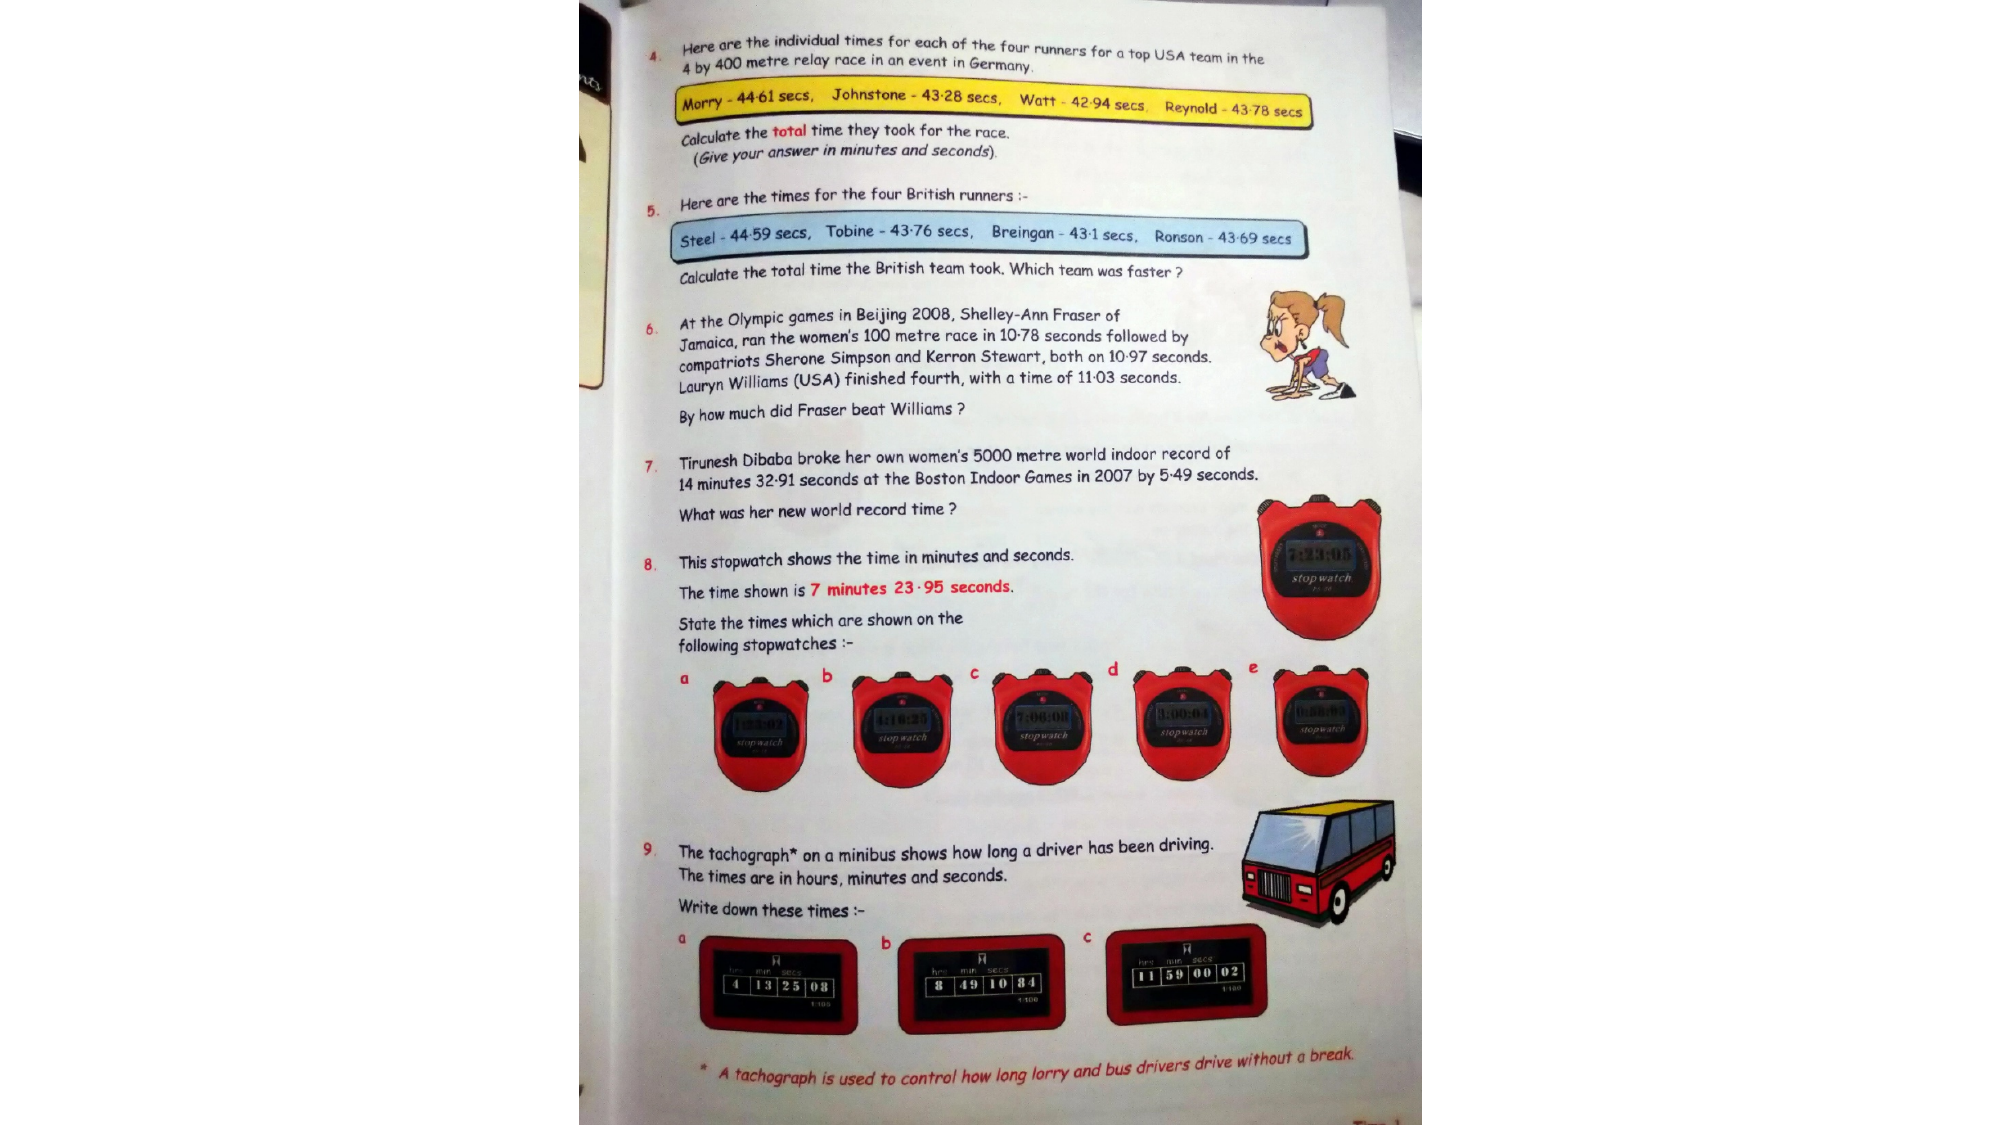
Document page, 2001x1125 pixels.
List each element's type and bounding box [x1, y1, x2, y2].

picture [437, 1, 1563, 1124]
